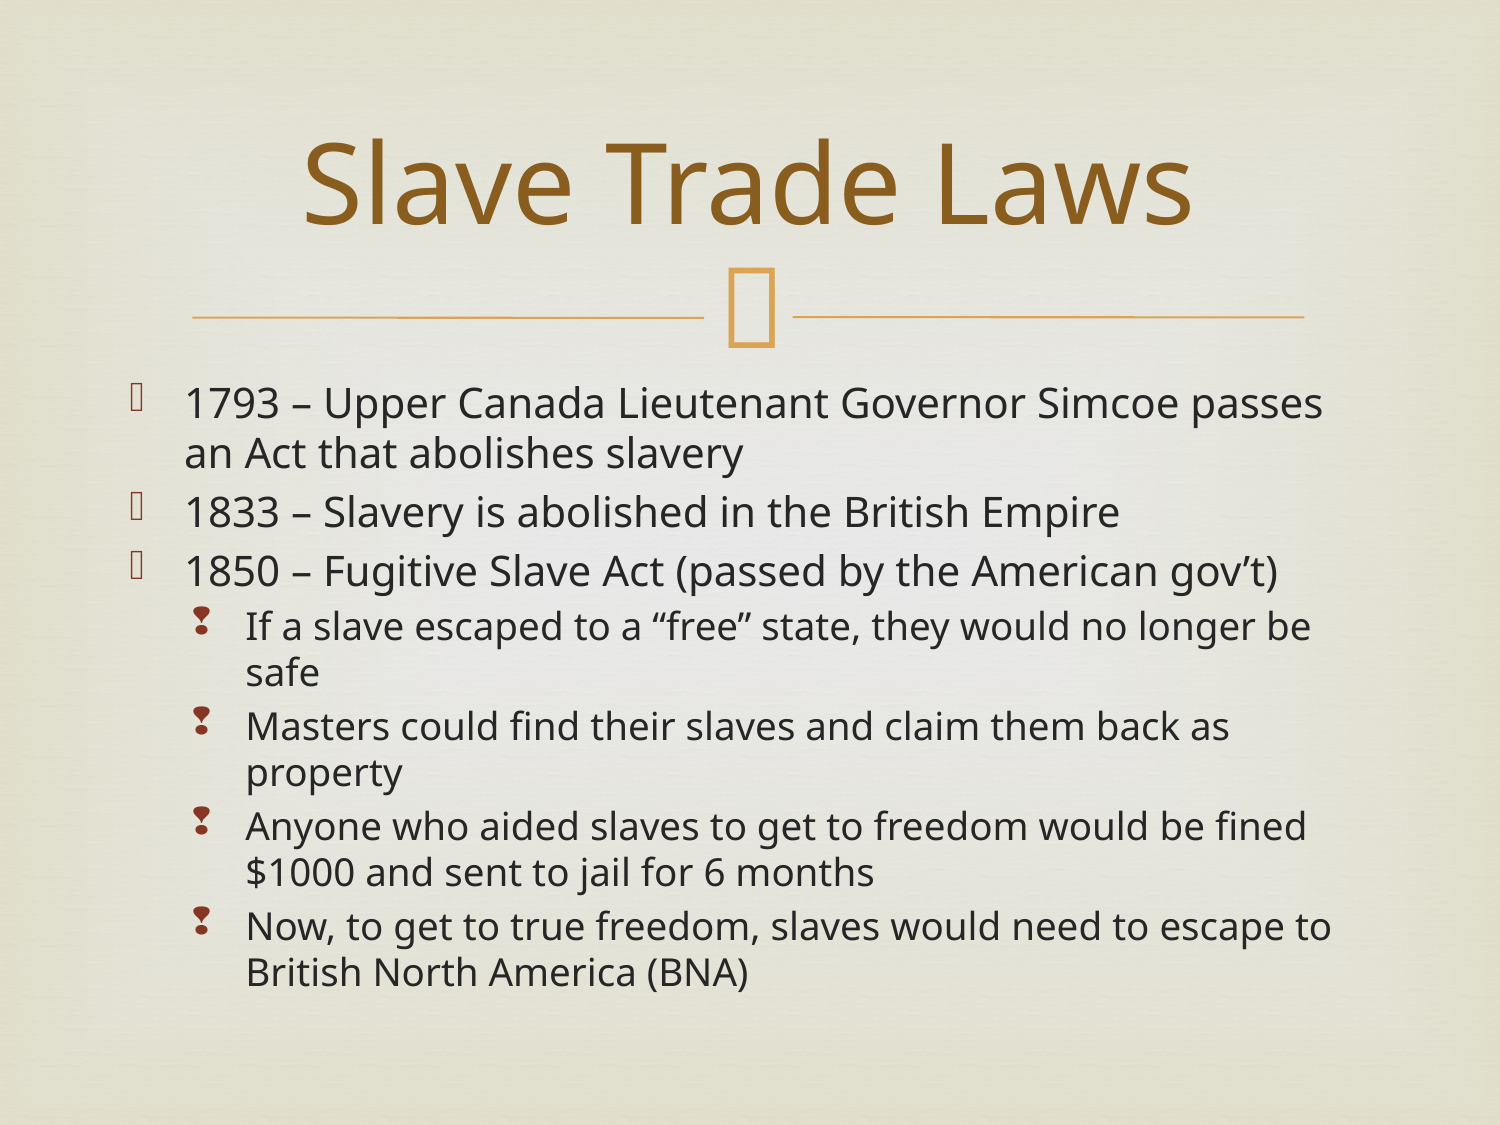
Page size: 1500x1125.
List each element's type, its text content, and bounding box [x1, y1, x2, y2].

list 1793 – Upper Canada Lieutenant Governor Simcoe passes an Act that abolishes slavery 1833 – Slavery is abolished in the British Empire 1850 – Fugitive Slave Act (passed by the American gov’t) If a slave escaped to a “free” state, they would no longer be safe Masters could find their slaves and claim them back as property Anyone who aided slaves to get to freedom would be fined $1000 and sent to jail for 6 months Now, to get to true freedom, slaves would need to escape to British North America (BNA) [114, 368, 1386, 1005]
title Slave Trade Laws [112, 93, 1386, 267]
